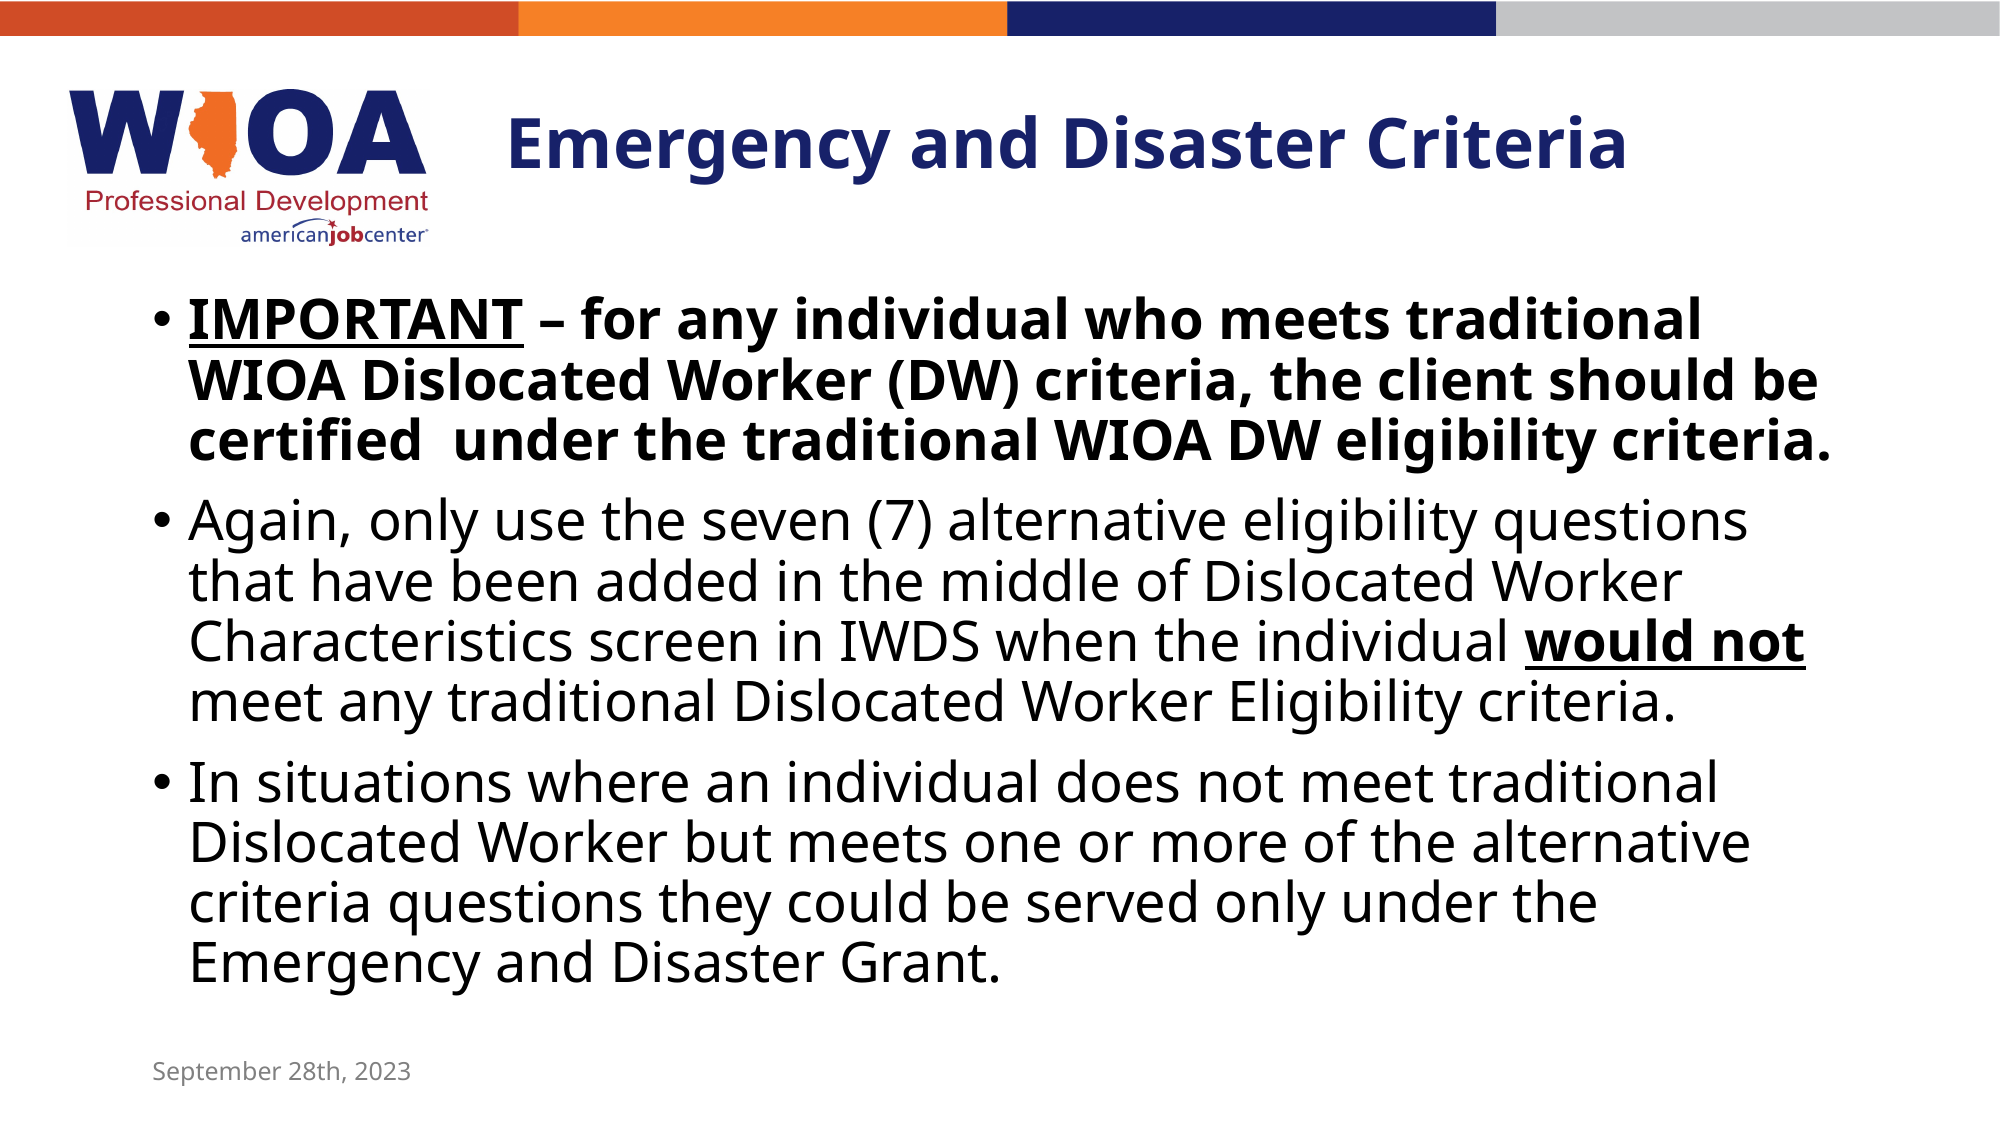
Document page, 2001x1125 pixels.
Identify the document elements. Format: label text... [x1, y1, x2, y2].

title Emergency and Disaster Criteria [490, 100, 1777, 193]
list IMPORTANT – for any individual who meets traditional WIOA Dislocated Worker (DW) criteria, the client should be certified under the traditional WIOA DW eligibility criteria. Again, only use the seven (7) alternative eligibility questions that have been added in the middle of Dislocated Worker Characteristics screen in IWDS when the individual would not meet any traditional Dislocated Worker Eligibility criteria. In situations where an individual does not meet traditional Dislocated Worker but meets one or more of the alternative criteria questions they could be served only under the Emergency and Disaster Grant. [137, 284, 1863, 1014]
picture [0, 0, 2000, 1125]
footer September 28th, 2023 [137, 1042, 1338, 1103]
